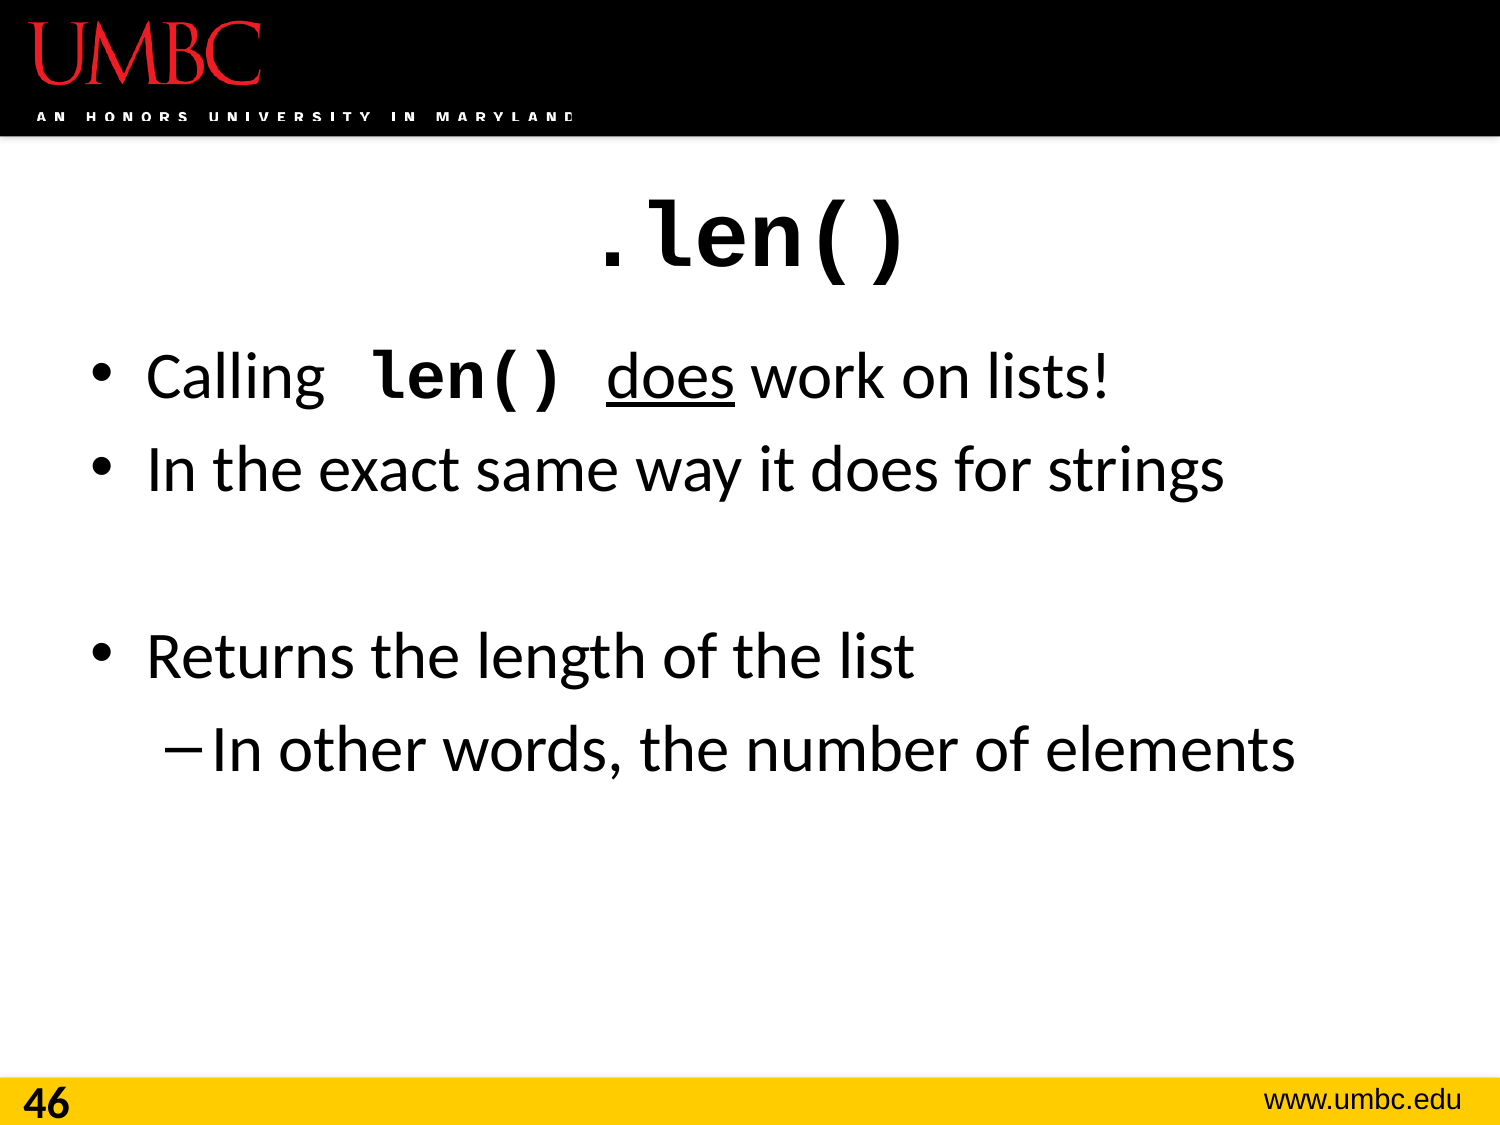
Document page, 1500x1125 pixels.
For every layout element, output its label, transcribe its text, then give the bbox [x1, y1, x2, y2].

list Calling len() does work on lists! In the exact same way it does for strings Returns the length of the list In other words, the number of elements [75, 324, 1425, 1066]
title .len() [75, 136, 1425, 324]
slide_number 46 [0, 1065, 94, 1125]
